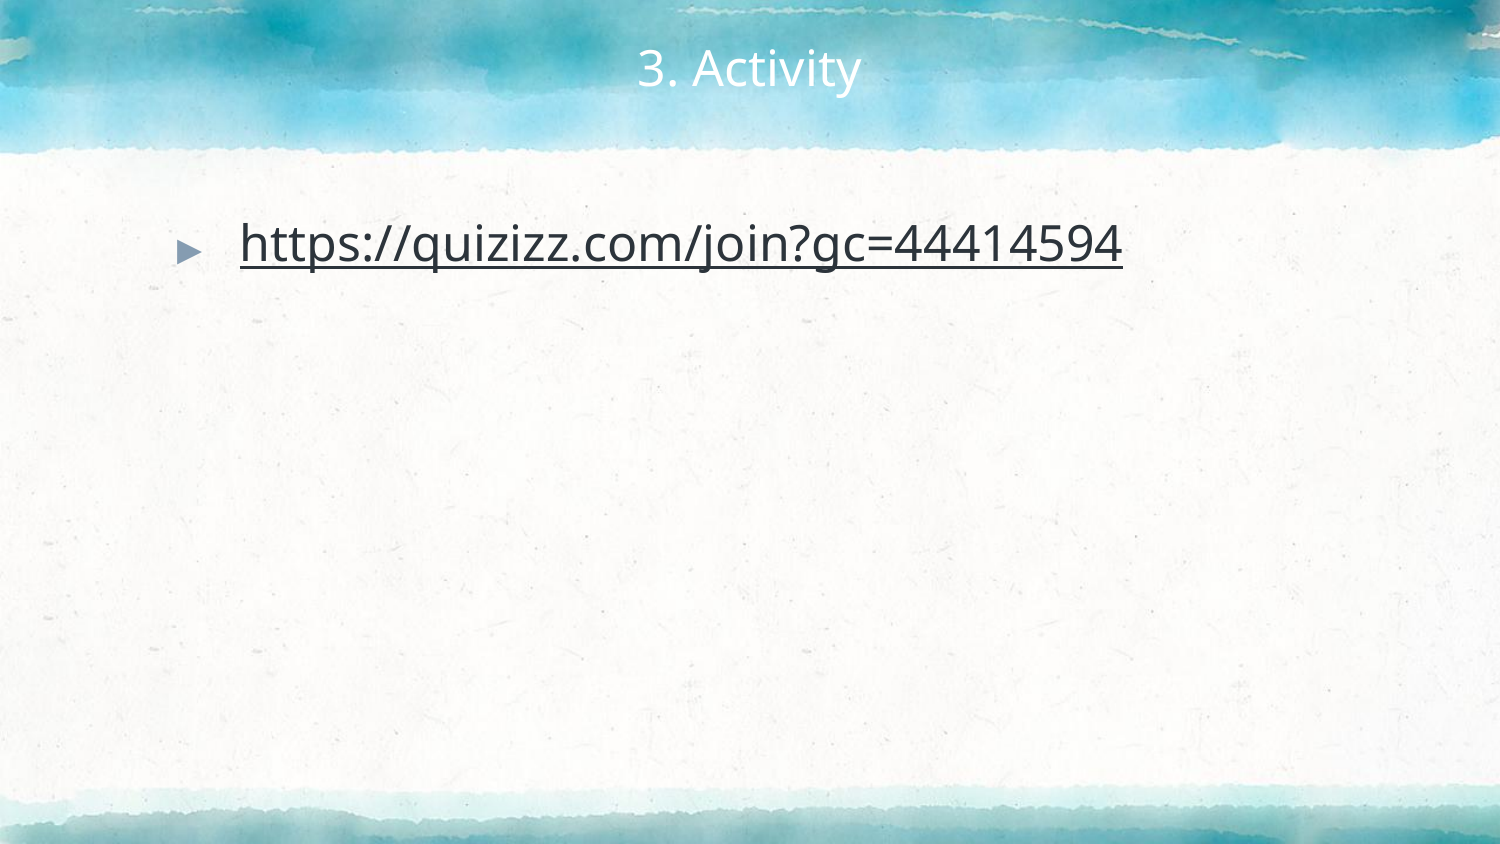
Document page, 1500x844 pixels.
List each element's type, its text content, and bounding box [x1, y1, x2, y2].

picture [0, 0, 1500, 844]
list https://quizizz.com/join?gc=44414594 [149, 196, 1351, 808]
title 3. Activity [75, 0, 1425, 137]
